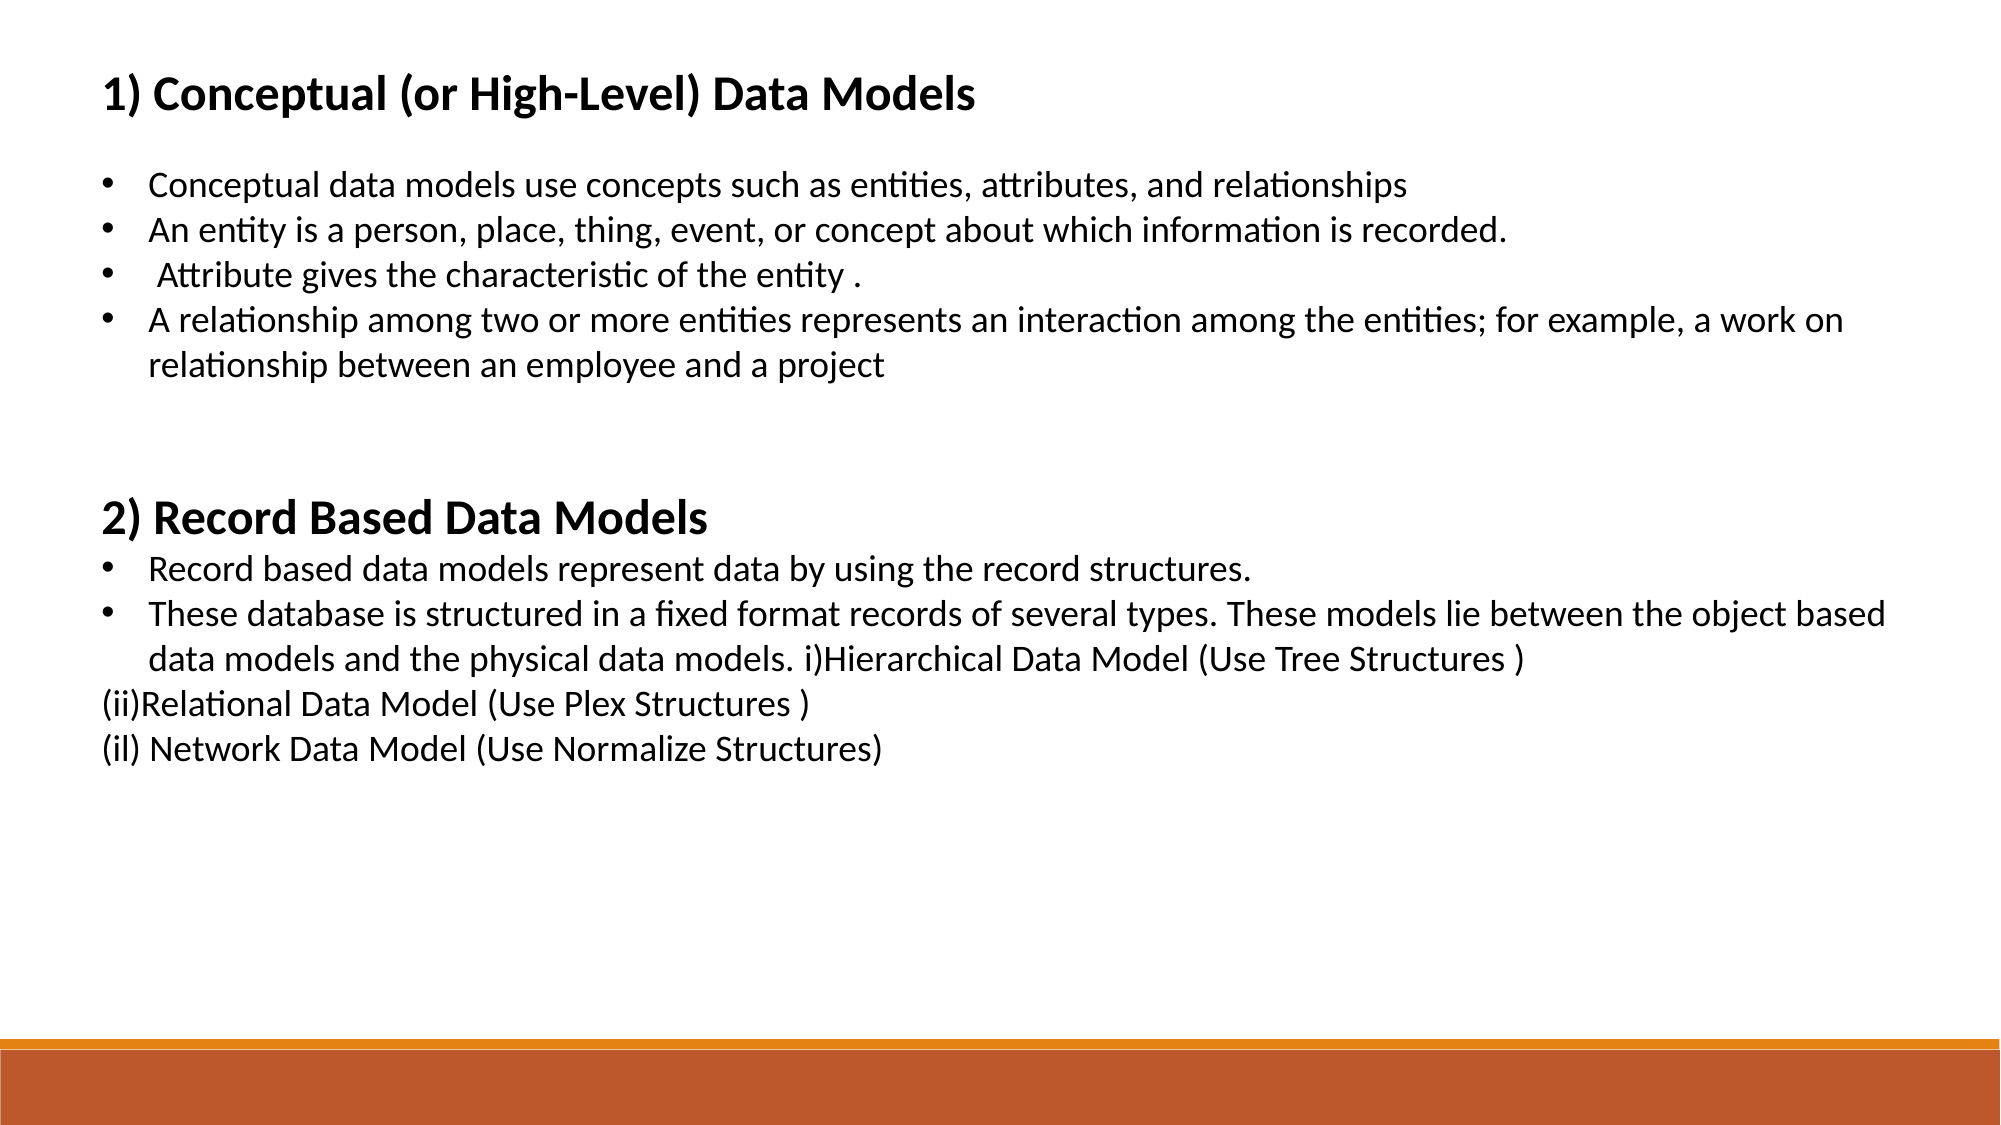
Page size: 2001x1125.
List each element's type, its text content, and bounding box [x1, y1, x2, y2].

text_box 2) Record Based Data Models Record based data models represent data by using the record structures. These database is structured in a fixed format records of several types. These models lie between the object based data models and the physical data models. i)Hierarchical Data Model (Use Tree Structures ) (ii)Relational Data Model (Use Plex Structures ) (il) Network Data Model (Use Normalize Structures) [86, 476, 1915, 777]
text_box 1) Conceptual (or High-Level) Data Models Conceptual data models use concepts such as entities, attributes, and relationships An entity is a person, place, thing, event, or concept about which information is recorded. Attribute gives the characteristic of the entity . A relationship among two or more entities represents an interaction among the entities; for example, a work on relationship between an employee and a project [86, 52, 1930, 393]
